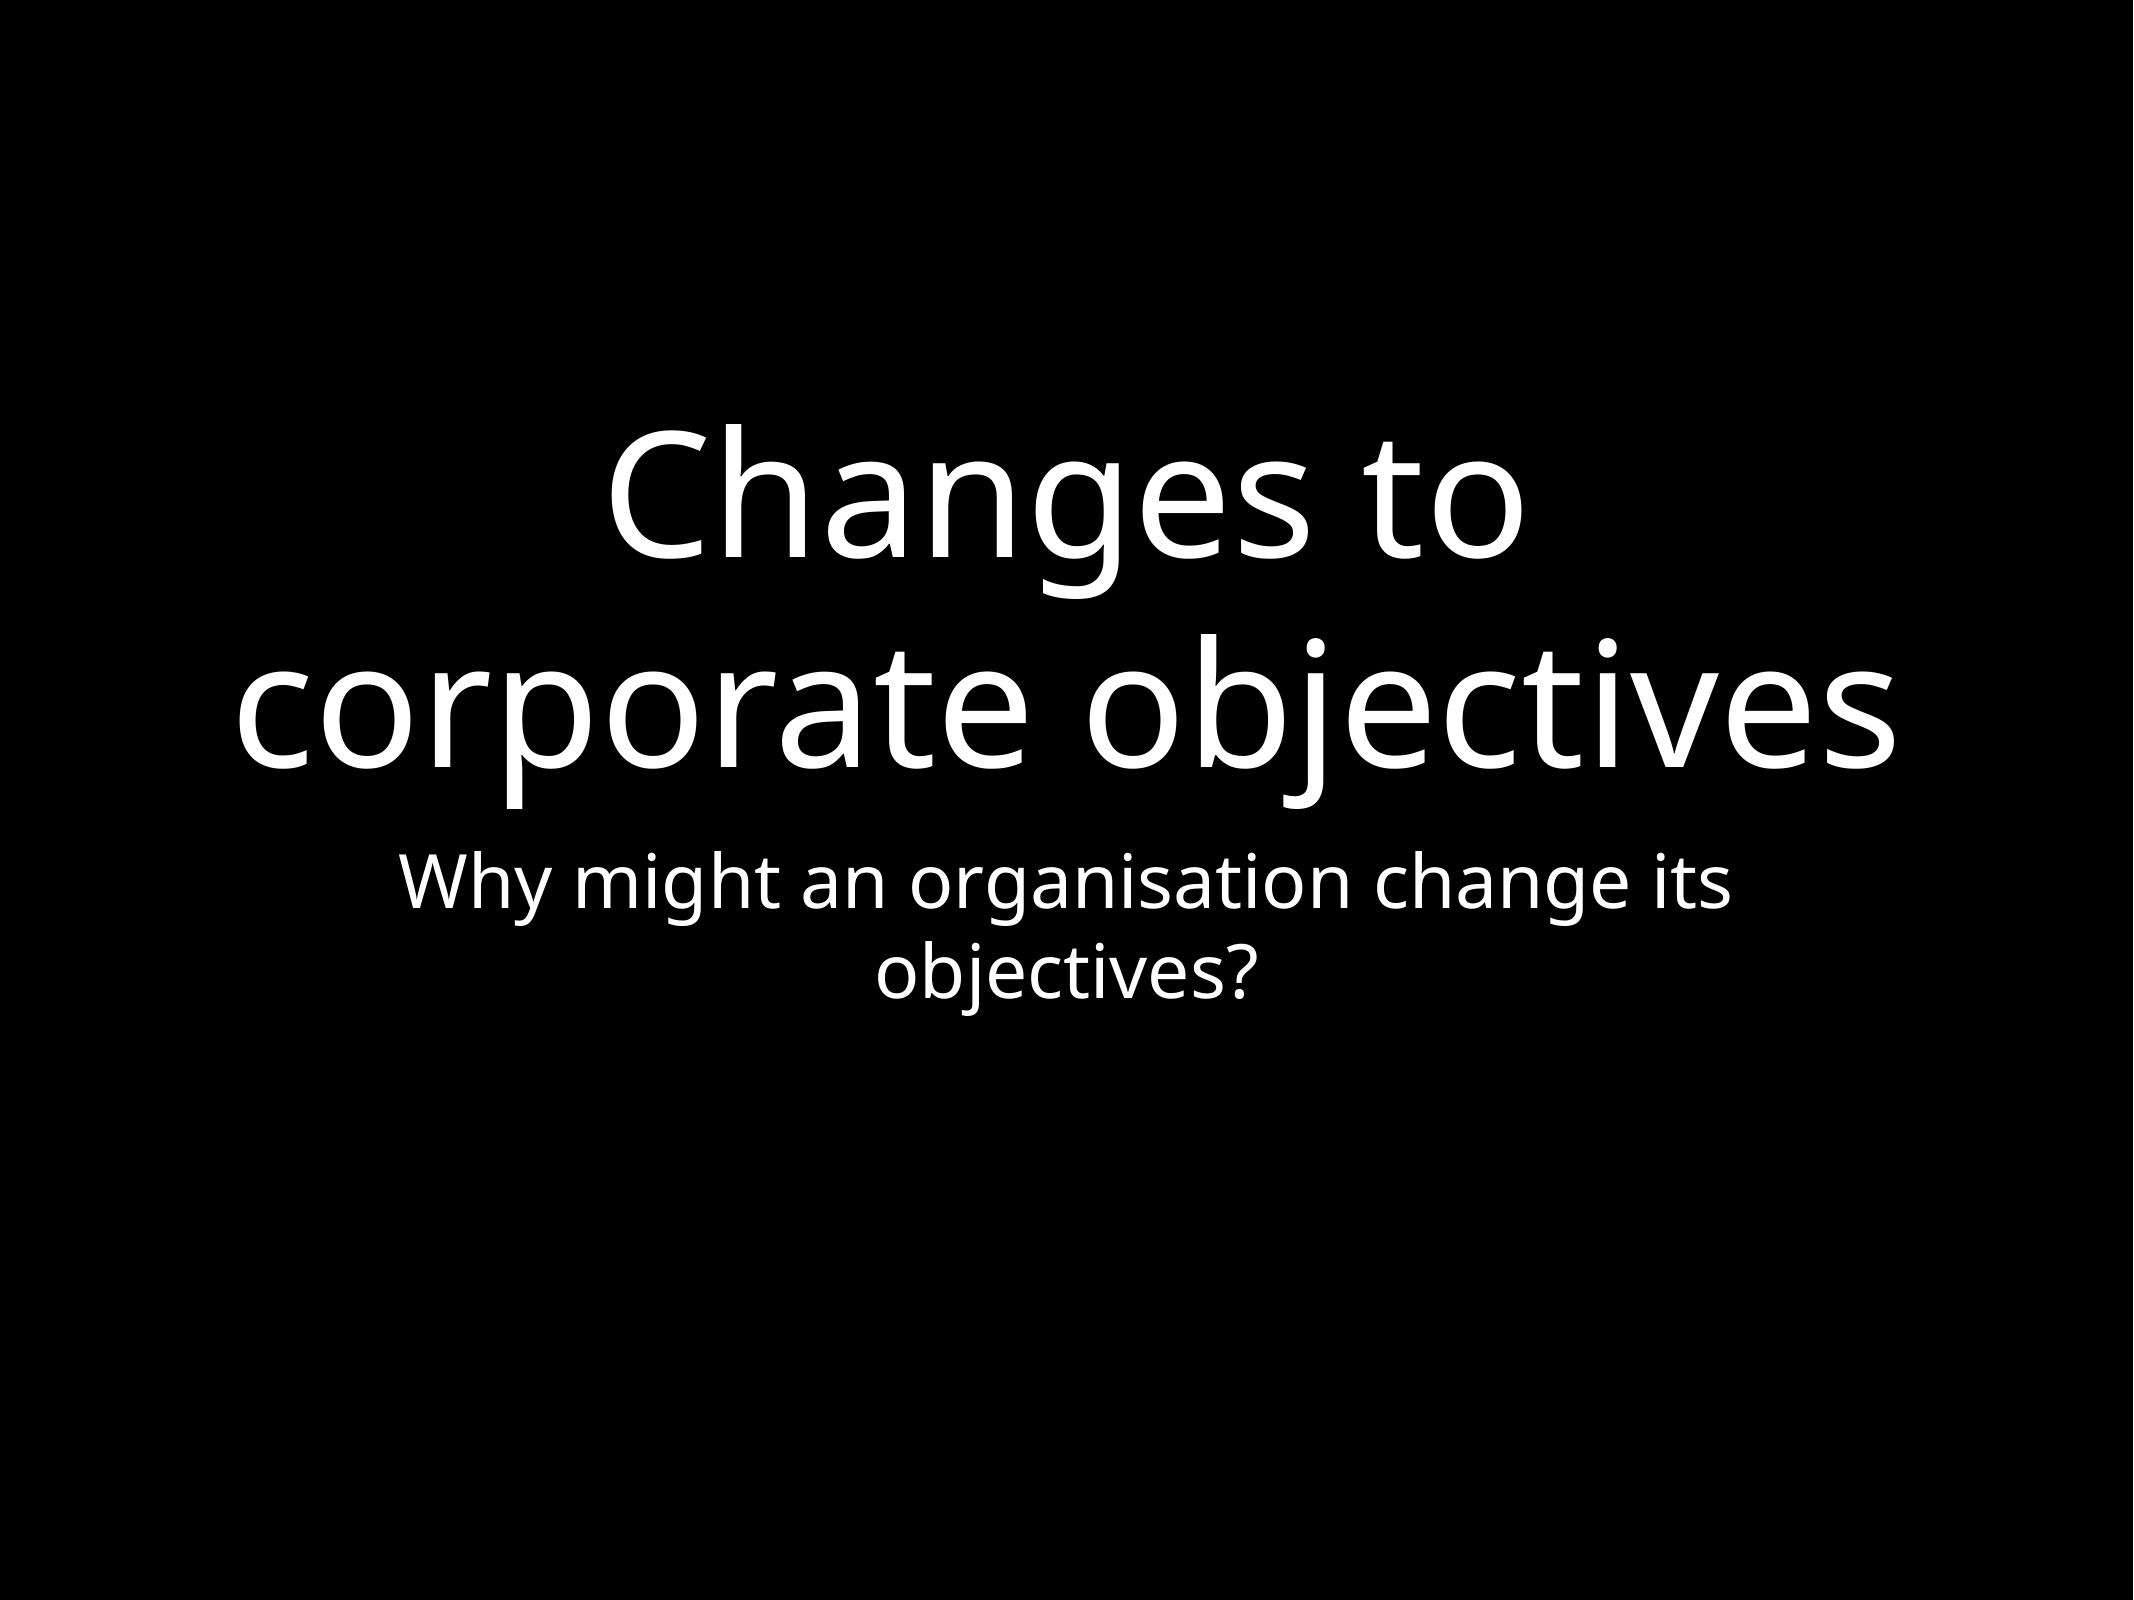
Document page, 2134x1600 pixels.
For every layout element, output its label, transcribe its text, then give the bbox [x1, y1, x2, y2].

subtitle Why might an organisation change its objectives? [207, 824, 1926, 1011]
title Changes to corporate objectives [207, 268, 1926, 811]
